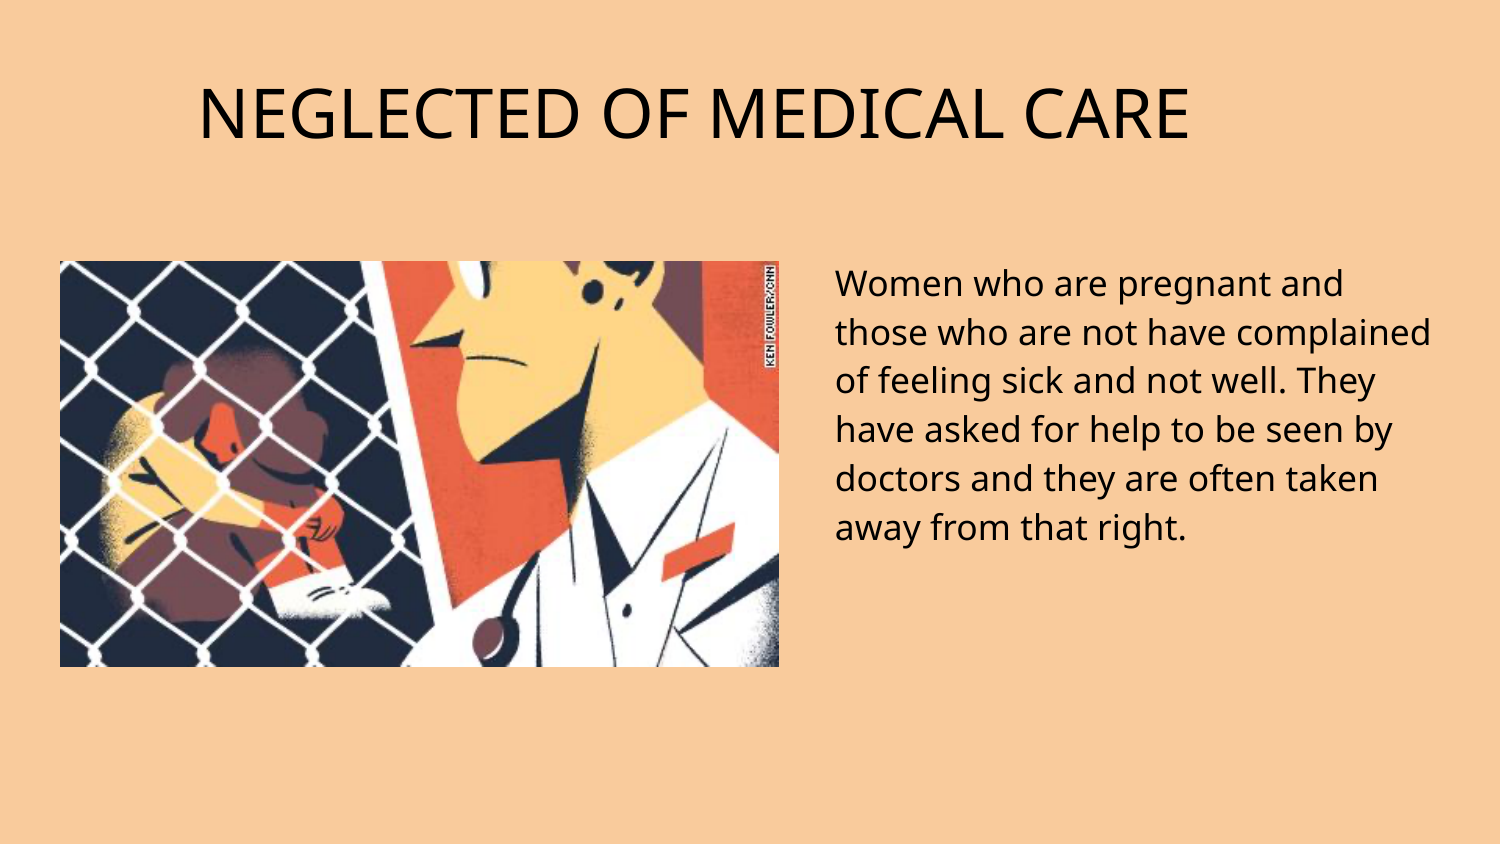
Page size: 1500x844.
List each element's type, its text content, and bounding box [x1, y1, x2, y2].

list Women who are pregnant and those who are not have complained of feeling sick and not well. They have asked for help to be seen by doctors and they are often taken away from that right. [820, 239, 1449, 689]
picture [59, 261, 780, 667]
title NEGLECTED OF MEDICAL CARE [51, 54, 1449, 167]
